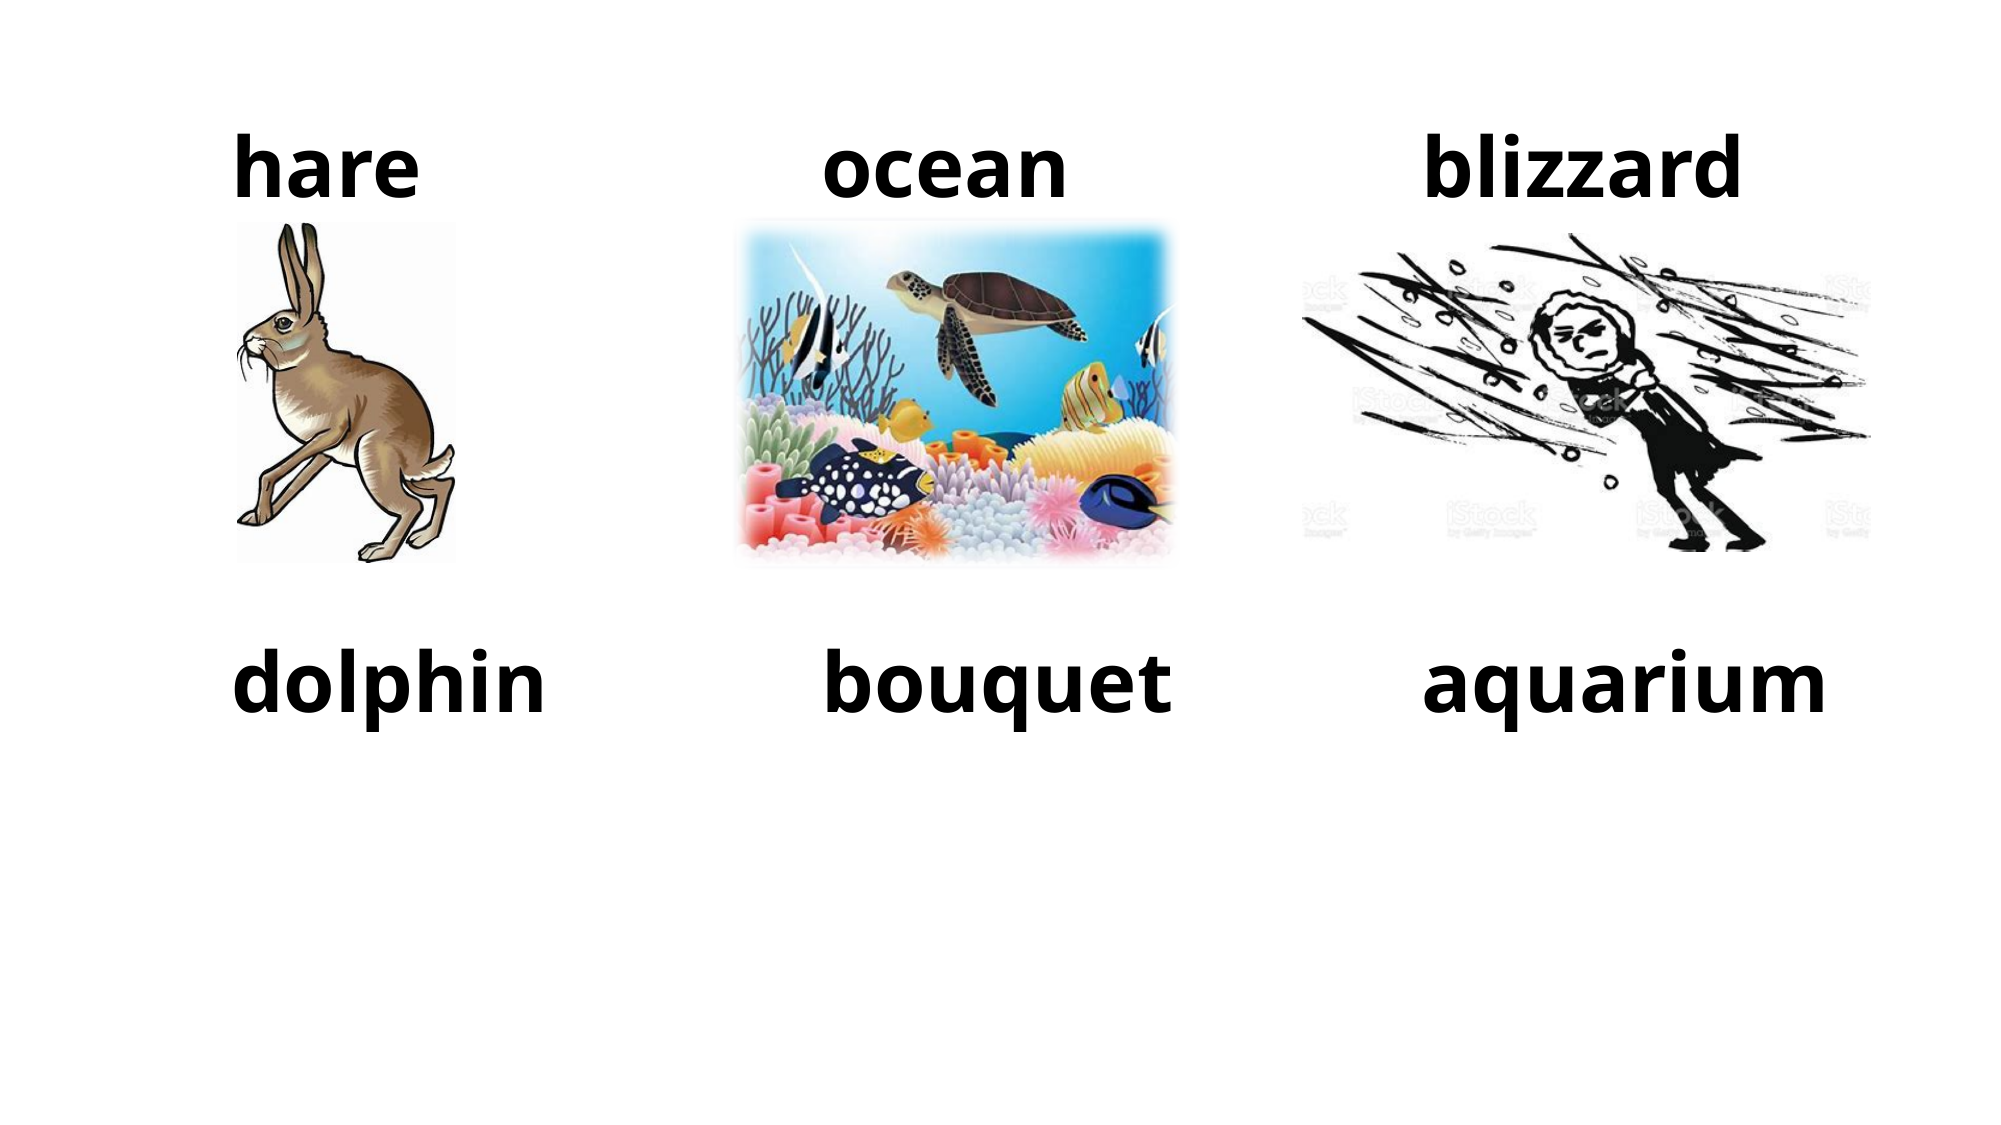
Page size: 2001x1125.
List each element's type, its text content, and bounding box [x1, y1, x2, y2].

picture [237, 222, 456, 563]
text_box hare ocean blizzard [206, 106, 1820, 222]
text_box dolphin bouquet aquarium [206, 621, 1949, 737]
picture [731, 215, 1181, 571]
picture [1302, 233, 1871, 552]
